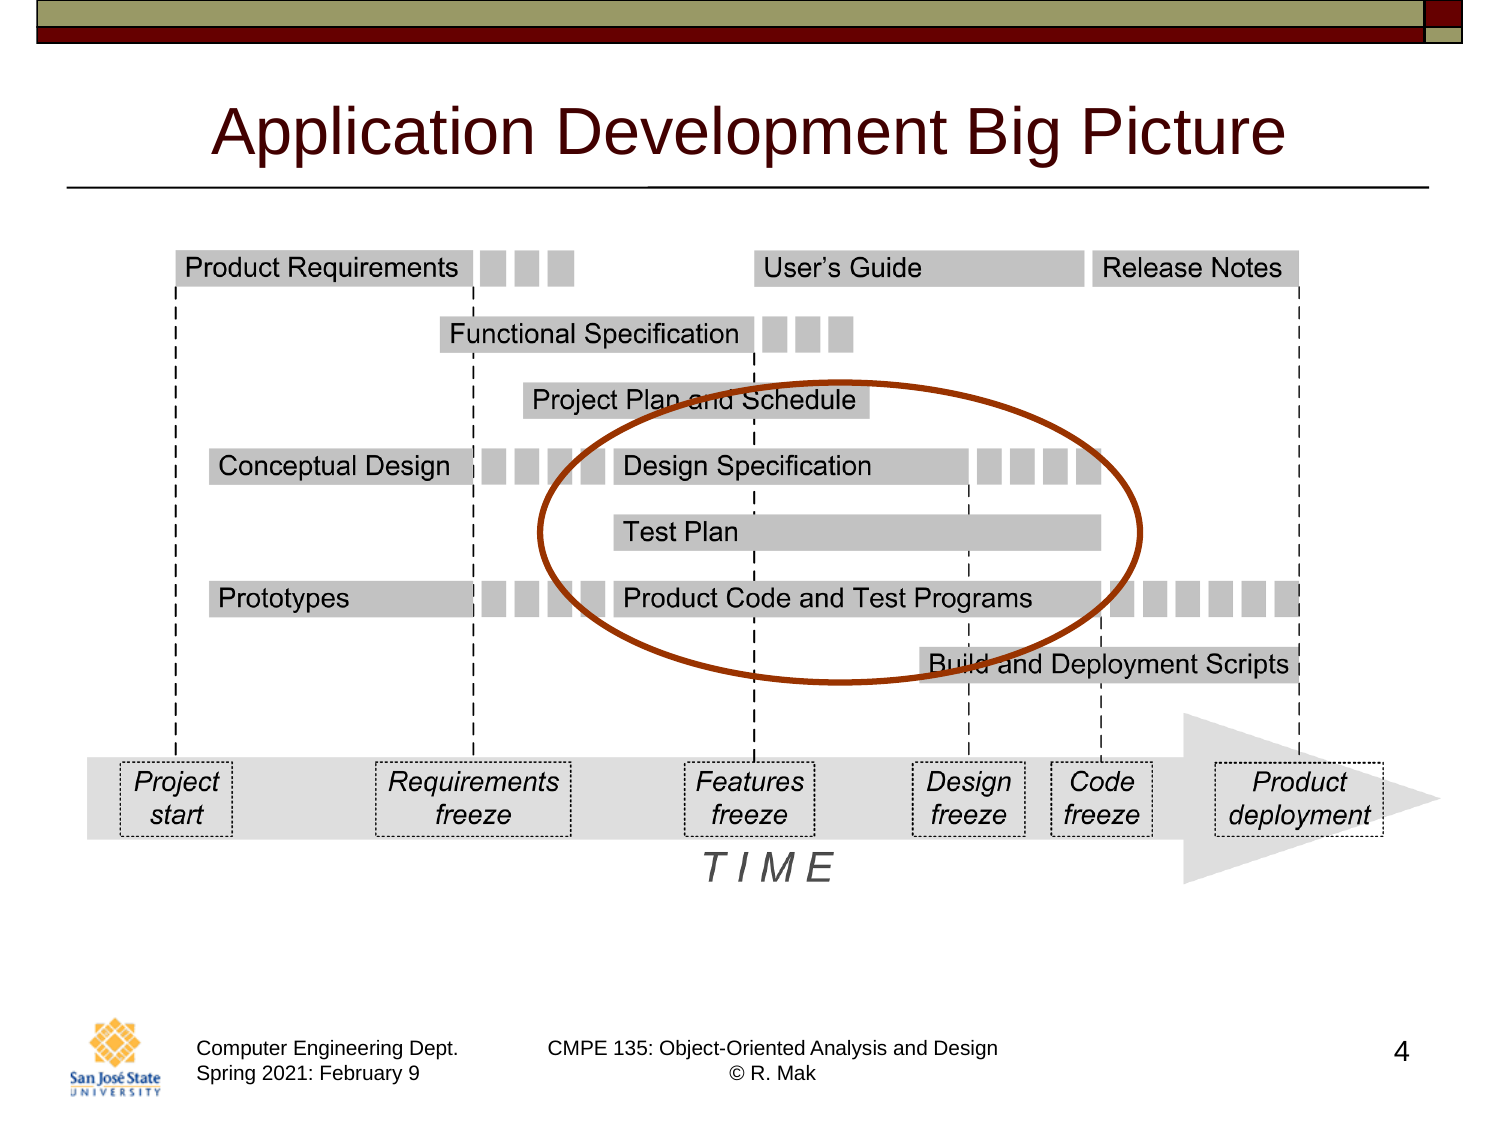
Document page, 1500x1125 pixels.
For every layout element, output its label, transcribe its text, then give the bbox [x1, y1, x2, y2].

picture [60, 1012, 166, 1112]
title Application Development Big Picture [75, 67, 1425, 175]
picture [44, 247, 1441, 895]
slide_number 4 [1335, 1025, 1425, 1100]
